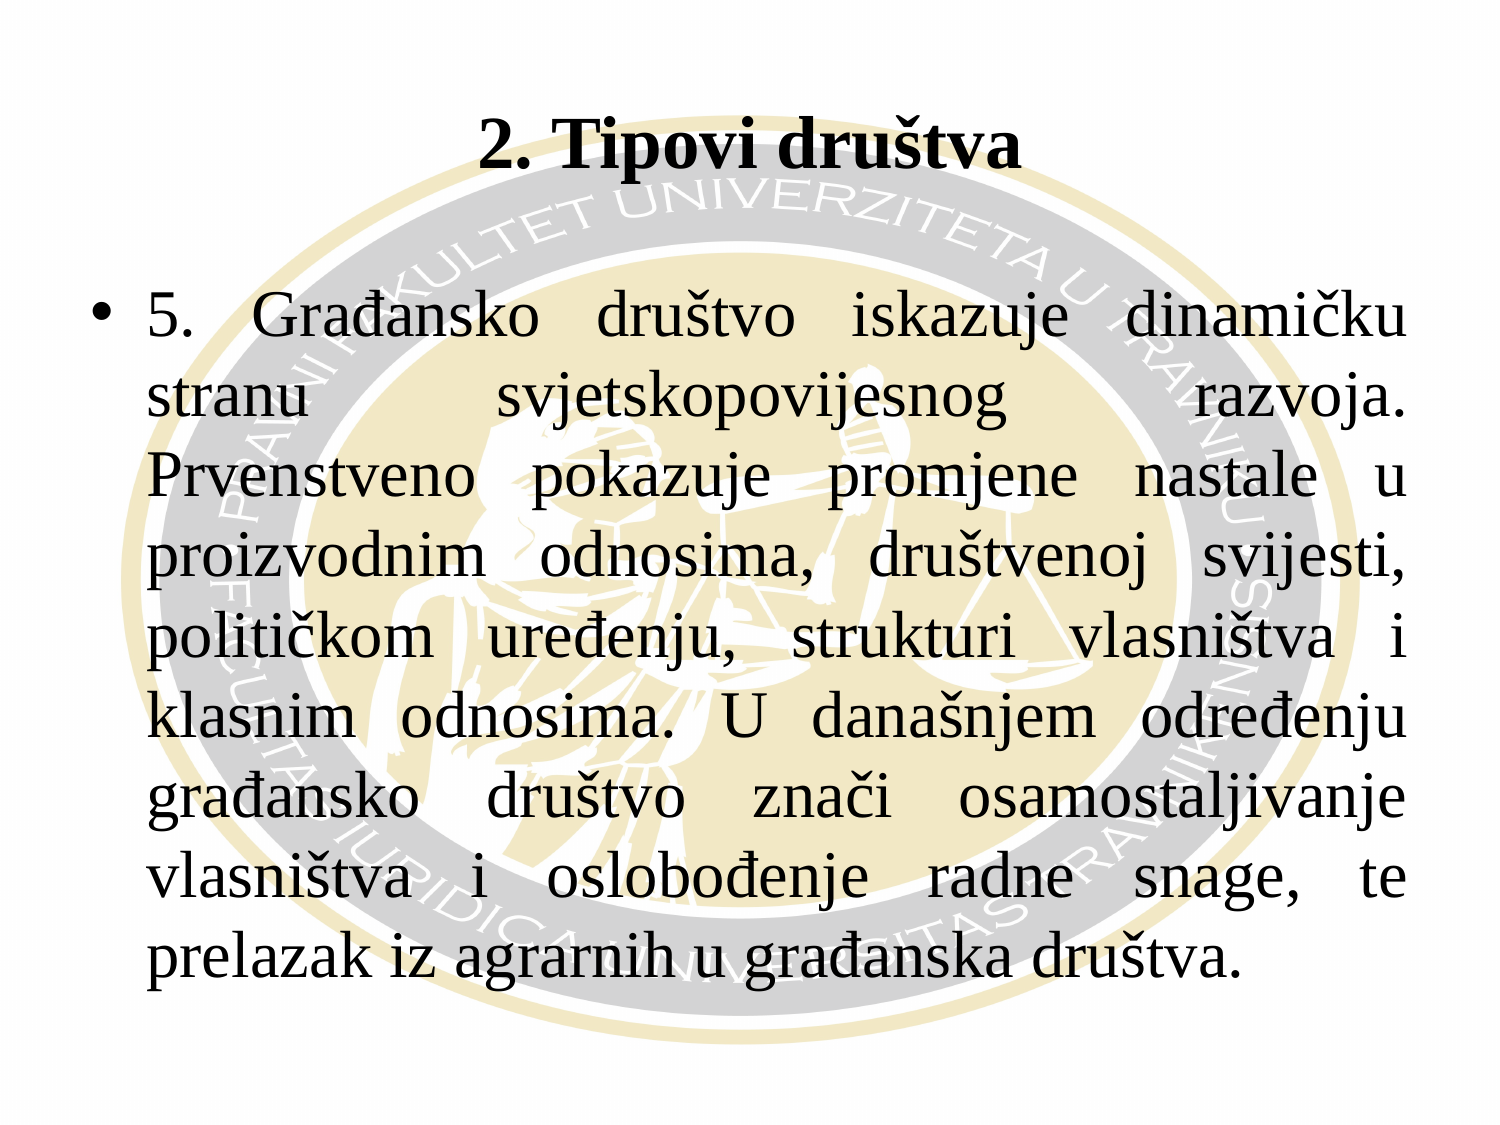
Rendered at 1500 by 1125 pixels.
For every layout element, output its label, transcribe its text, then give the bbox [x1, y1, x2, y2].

list 5. Građansko društvo iskazuje dinamičku stranu svjetskopovijesnog razvoja. Prvenstveno pokazuje promjene nastale u proizvodnim odnosima, društvenoj svijesti, političkom uređenju, strukturi vlasništva i klasnim odnosima. U današnjem određenju građansko društvo znači osamostaljivanje vlasništva i oslobođenje radne snage, te prelazak iz agrarnih u građanska društva. [75, 262, 1425, 1005]
title 2. Tipovi društva [75, 45, 1425, 233]
